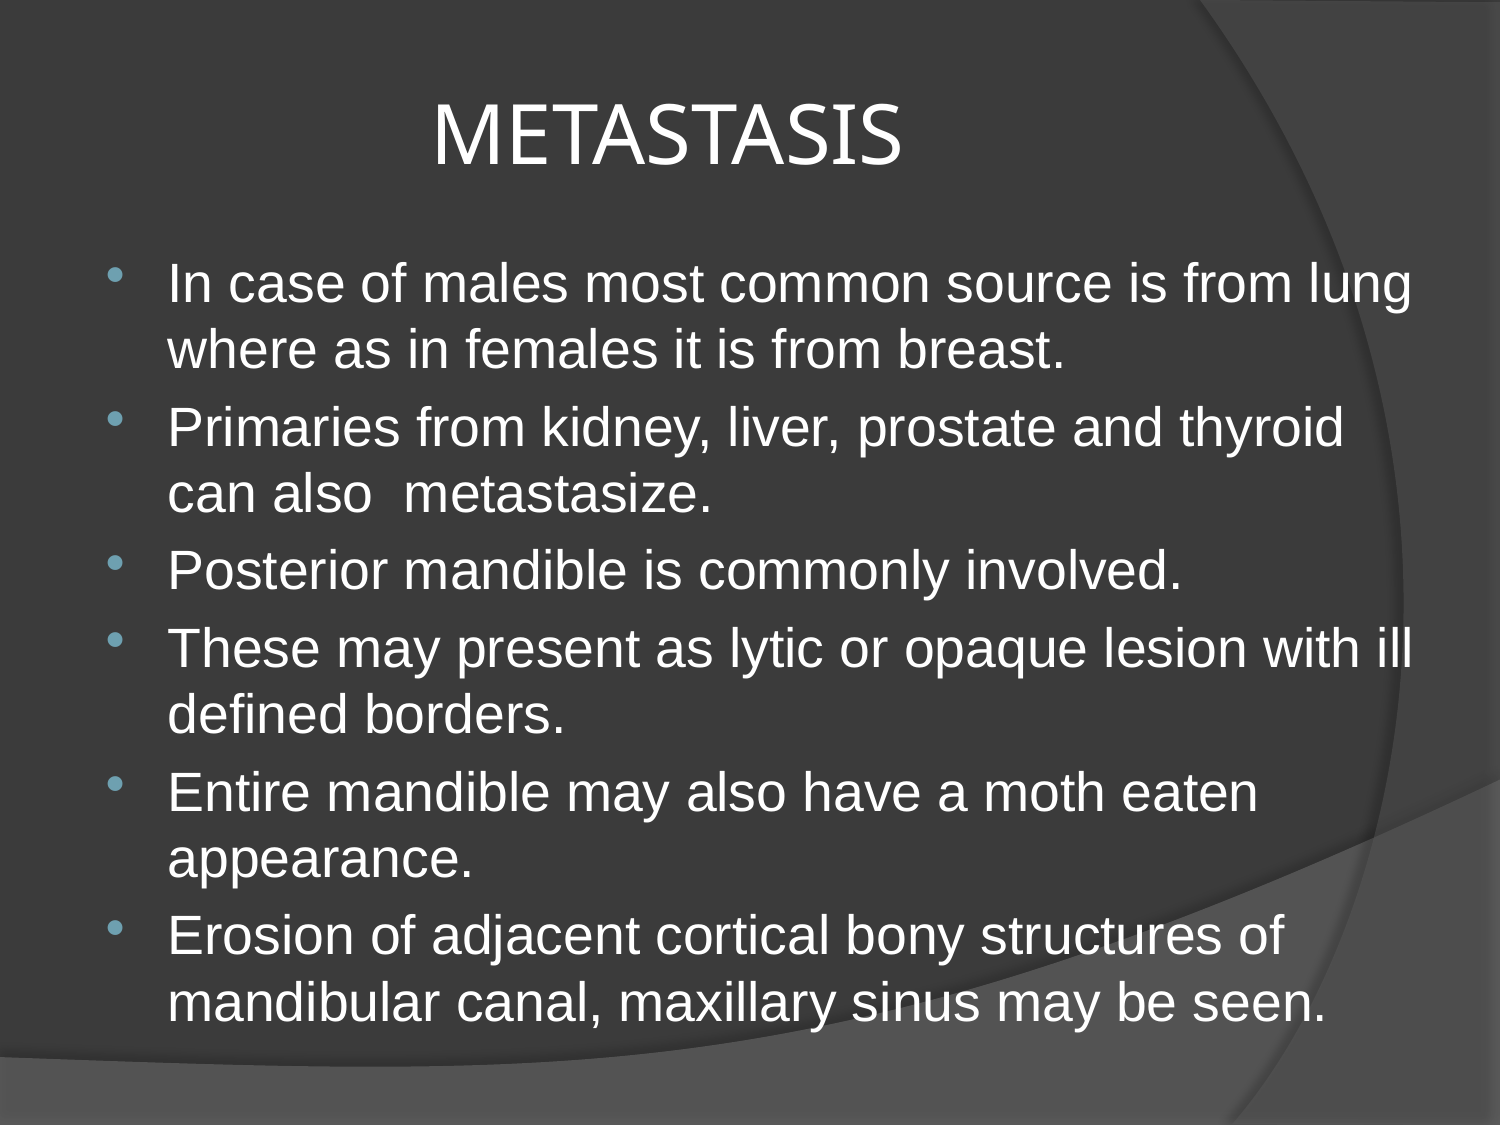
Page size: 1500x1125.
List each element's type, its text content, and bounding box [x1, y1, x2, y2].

list In case of males most common source is from lung where as in females it is from breast. Primaries from kidney, liver, prostate and thyroid can also metastasize. Posterior mandible is commonly involved. These may present as lytic or opaque lesion with ill defined borders. Entire mandible may also have a moth eaten appearance. Erosion of adjacent cortical bony structures of mandibular canal, maxillary sinus may be seen. [87, 200, 1434, 1075]
title METASTASIS [75, 37, 1300, 225]
